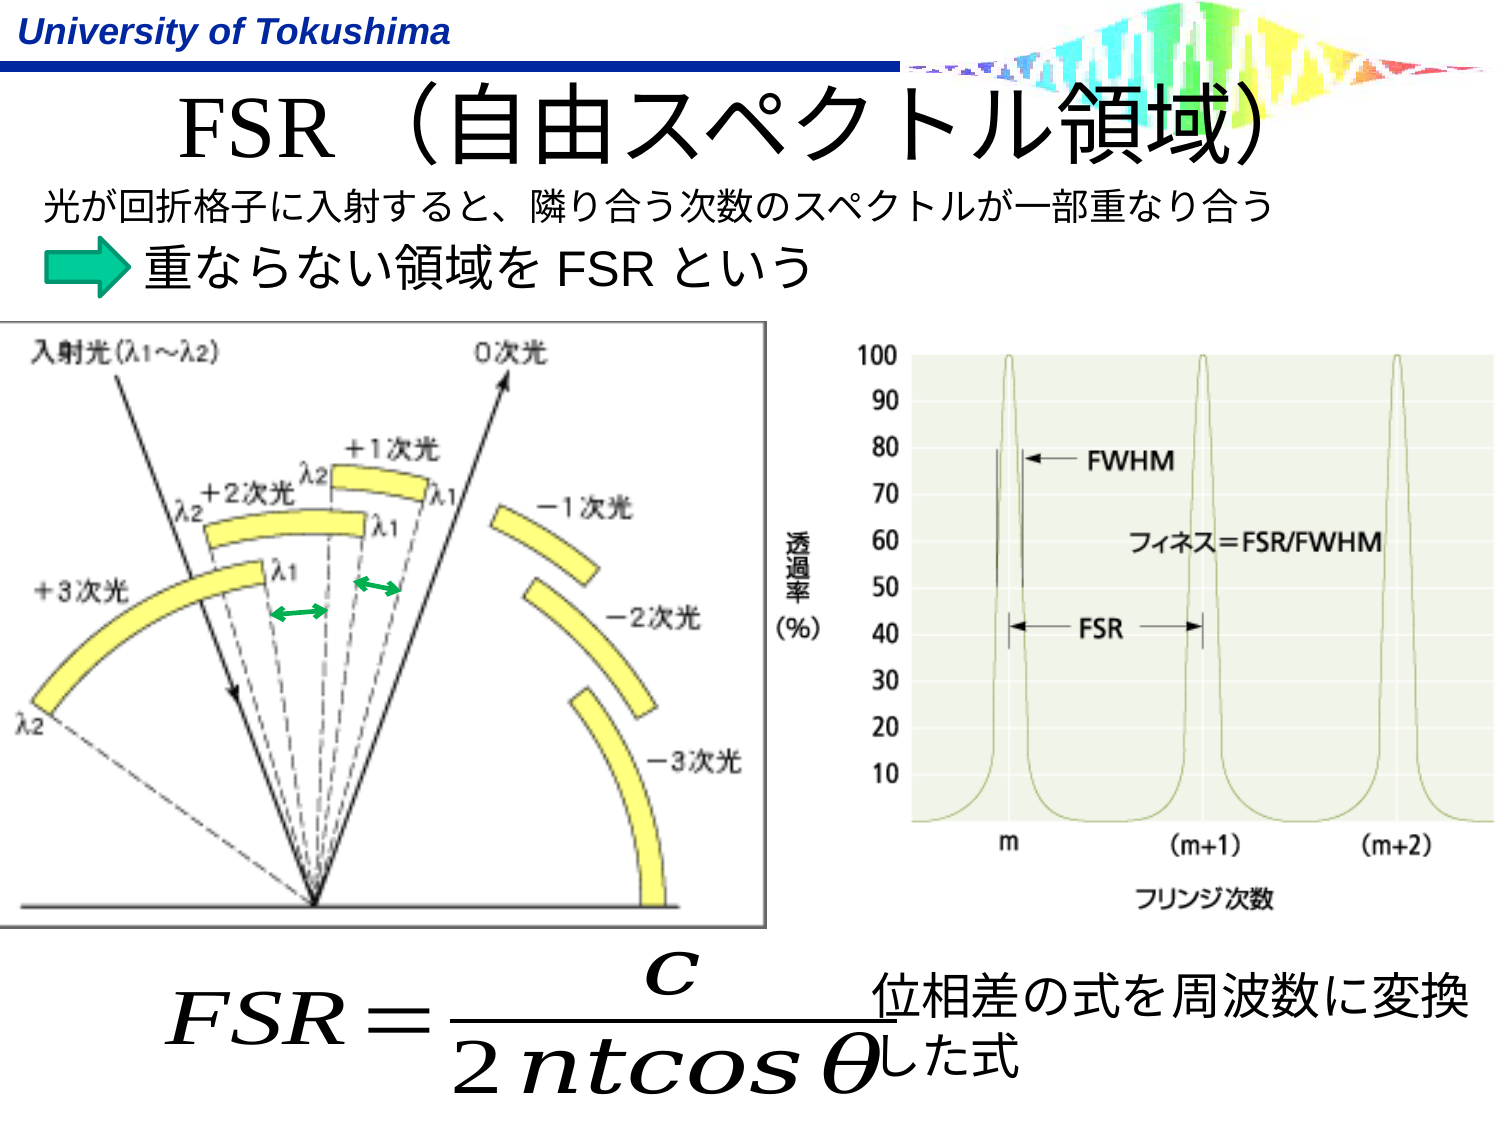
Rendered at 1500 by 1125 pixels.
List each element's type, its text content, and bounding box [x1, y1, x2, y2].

text_box 重ならない領域をFSRという [129, 229, 911, 304]
picture [774, 339, 1500, 912]
title FSR（自由スペクトル領域） [74, 27, 1426, 175]
text_box 位相差の式を周波数に変換した式 [856, 957, 1489, 1093]
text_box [0, 321, 767, 929]
picture [900, 0, 1500, 138]
text_box 光が回折格子に入射すると、隣り合う次数のスペクトルが一部重なり合う [28, 175, 1483, 236]
text_box [44, 235, 129, 299]
